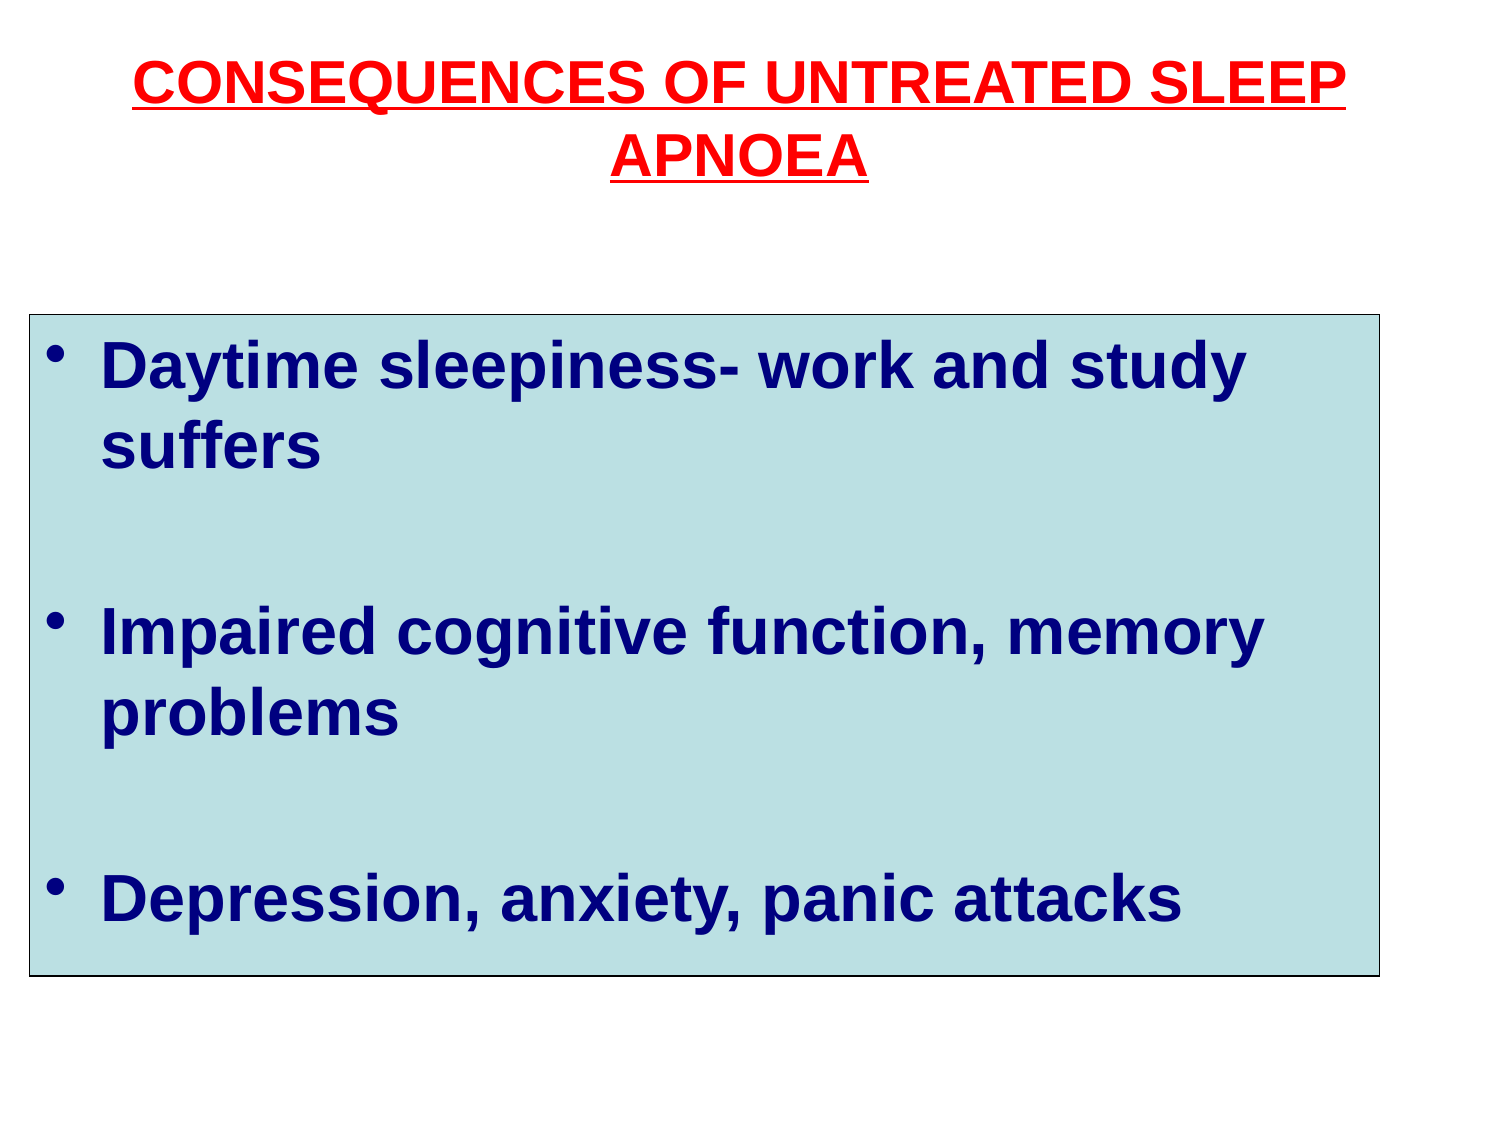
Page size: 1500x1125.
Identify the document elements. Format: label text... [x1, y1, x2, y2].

list Daytime sleepiness- work and study suffers Impaired cognitive function, memory problems Depression, anxiety, panic attacks [29, 314, 1380, 977]
title CONSEQUENCES OF UNTREATED SLEEP APNOEA [76, 34, 1403, 197]
